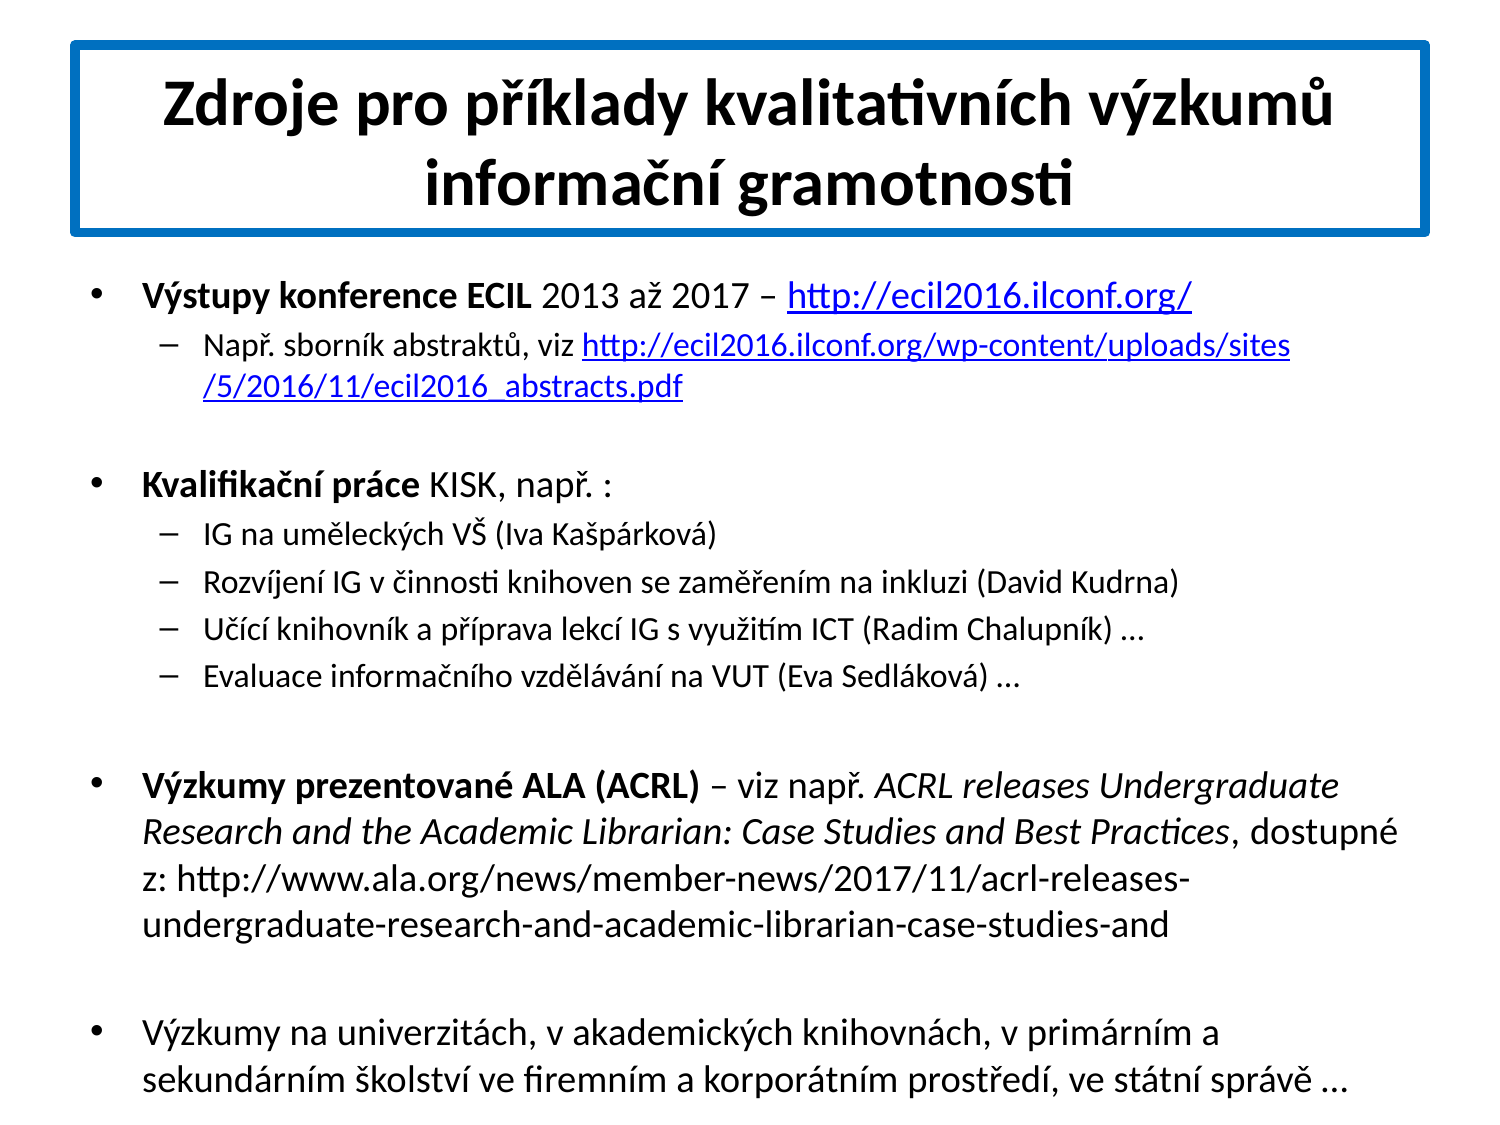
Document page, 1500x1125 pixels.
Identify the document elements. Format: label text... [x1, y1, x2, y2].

list Výstupy konference ECIL 2013 až 2017 – http://ecil2016.ilconf.org/ Např. sborník abstraktů, viz http://ecil2016.ilconf.org/wp-content/uploads/sites/5/2016/11/ecil2016_abstracts.pdf Kvalifikační práce KISK, např. : IG na uměleckých VŠ (Iva Kašpárková) Rozvíjení IG v činnosti knihoven se zaměřením na inkluzi (David Kudrna) Učící knihovník a příprava lekcí IG s využitím ICT (Radim Chalupník) … Evaluace informačního vzdělávání na VUT (Eva Sedláková) … Výzkumy prezentované ALA (ACRL) – viz např. ACRL releases Undergraduate Research and the Academic Librarian: Case Studies and Best Practices, dostupné z: http://www.ala.org/news/member-news/2017/11/acrl-releases-undergraduate-research-and-academic-librarian-case-studies-and Výzkumy na univerzitách, v akademických knihovnách, v primárním a sekundárním školství ve firemním a korporátním prostředí, ve státní správě … [75, 262, 1425, 1125]
title Zdroje pro příklady kvalitativních výzkumů informační gramotnosti [75, 45, 1425, 233]
